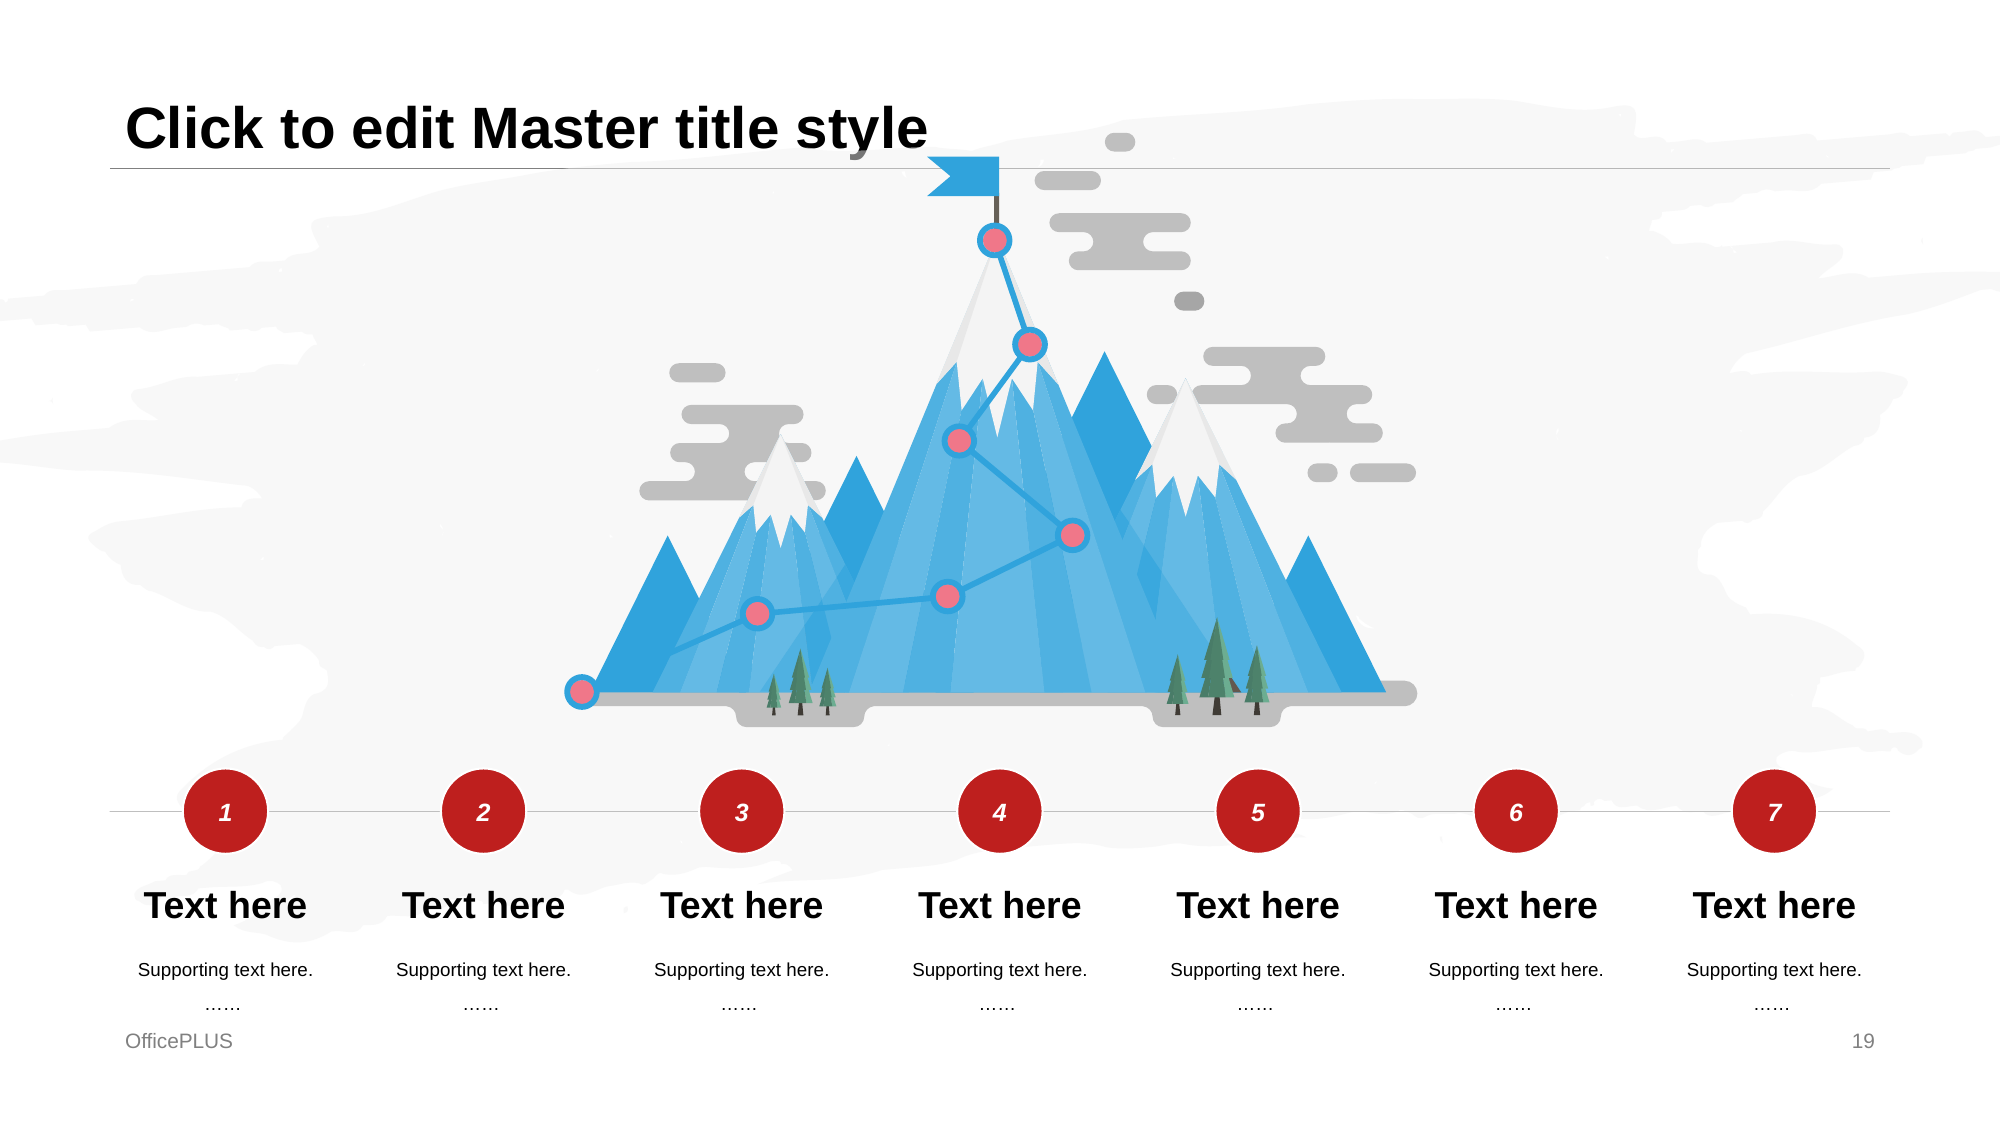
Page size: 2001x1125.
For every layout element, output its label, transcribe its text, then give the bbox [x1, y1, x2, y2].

text_box Text here [1143, 884, 1374, 940]
text_box Text here [1659, 884, 1890, 940]
footer OfficePLUS [109, 1023, 790, 1058]
text_box Text here [110, 884, 341, 940]
text_box Text here [368, 884, 599, 940]
text_box Text here [884, 884, 1115, 940]
text_box Text here [1401, 884, 1632, 940]
text_box Supporting text here. …… [626, 940, 857, 1023]
text_box Supporting text here. …… [1659, 940, 1890, 1023]
text_box Text here [626, 884, 857, 940]
slide_number 19 [1412, 1023, 1890, 1058]
text_box Supporting text here. …… [110, 940, 341, 1023]
text_box Supporting text here. …… [368, 940, 599, 1023]
text_box Supporting text here. …… [884, 940, 1115, 1023]
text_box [0, 131, 2000, 884]
text_box Supporting text here. …… [1401, 940, 1632, 1023]
title Click to edit Master title style [109, 0, 1890, 131]
text_box Supporting text here. …… [1143, 940, 1374, 1023]
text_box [564, 132, 1418, 728]
